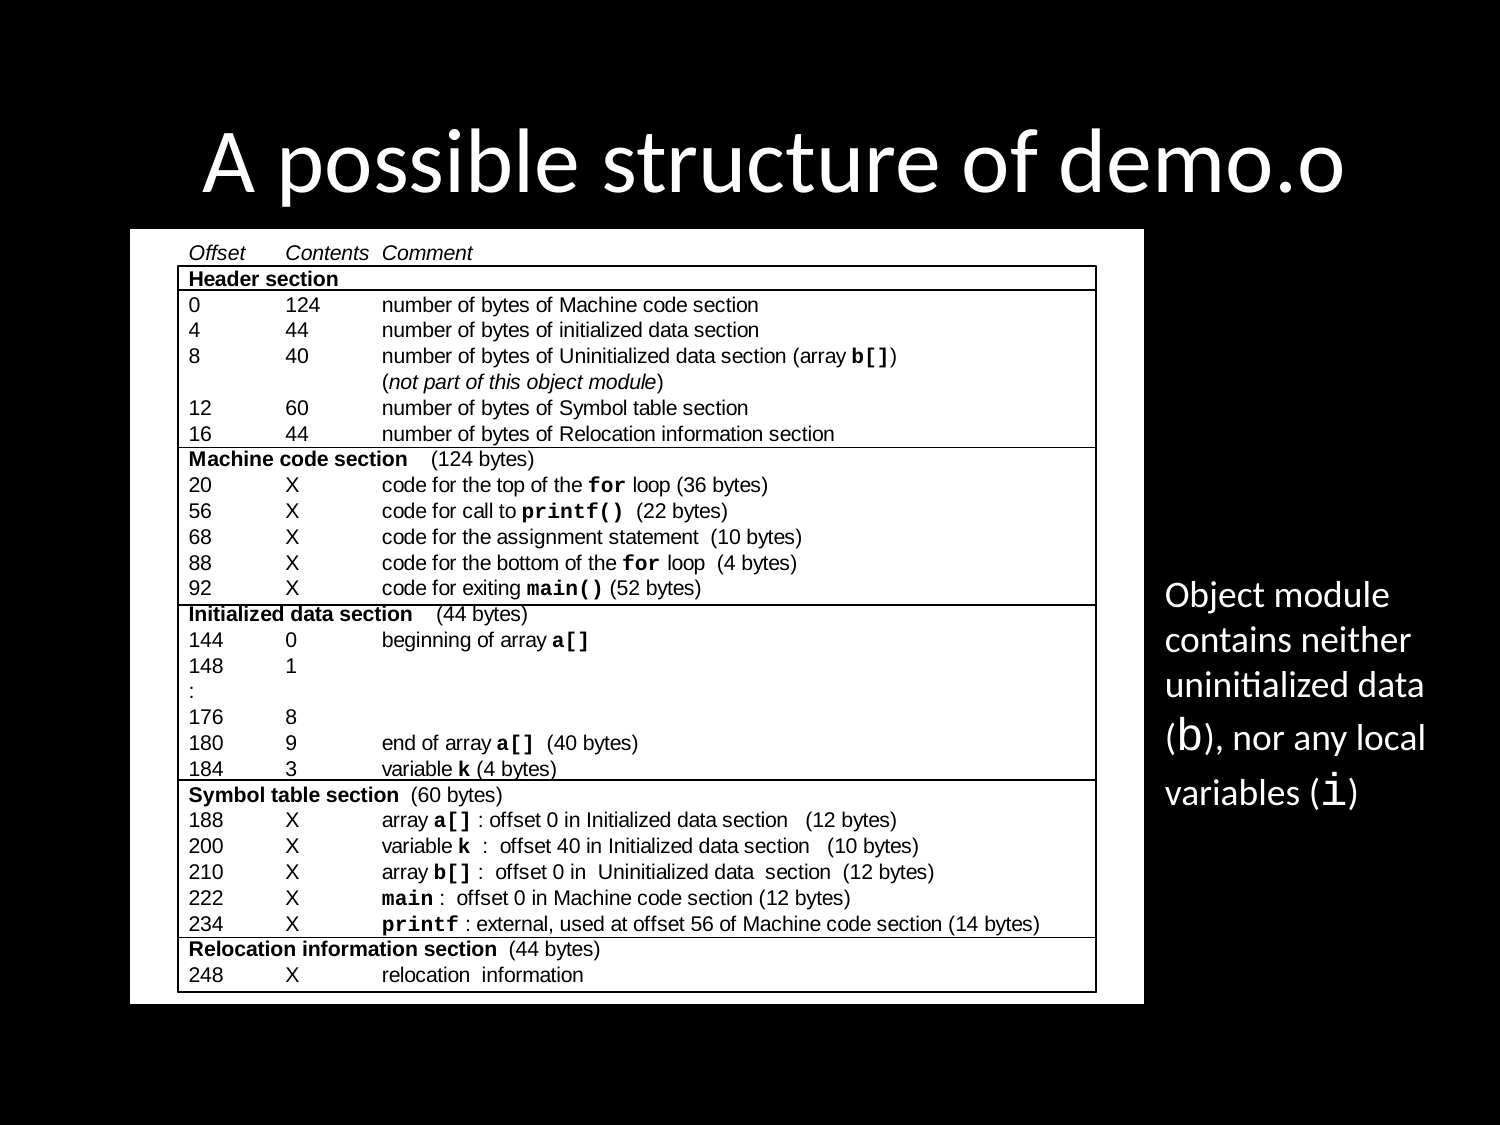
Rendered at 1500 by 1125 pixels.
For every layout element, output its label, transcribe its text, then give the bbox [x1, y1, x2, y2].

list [124, 224, 1151, 1046]
text_box Object module contains neither uninitialized data (b), nor any local variables (i) [1154, 562, 1500, 823]
title A possible structure of demo.o [112, 62, 1438, 250]
